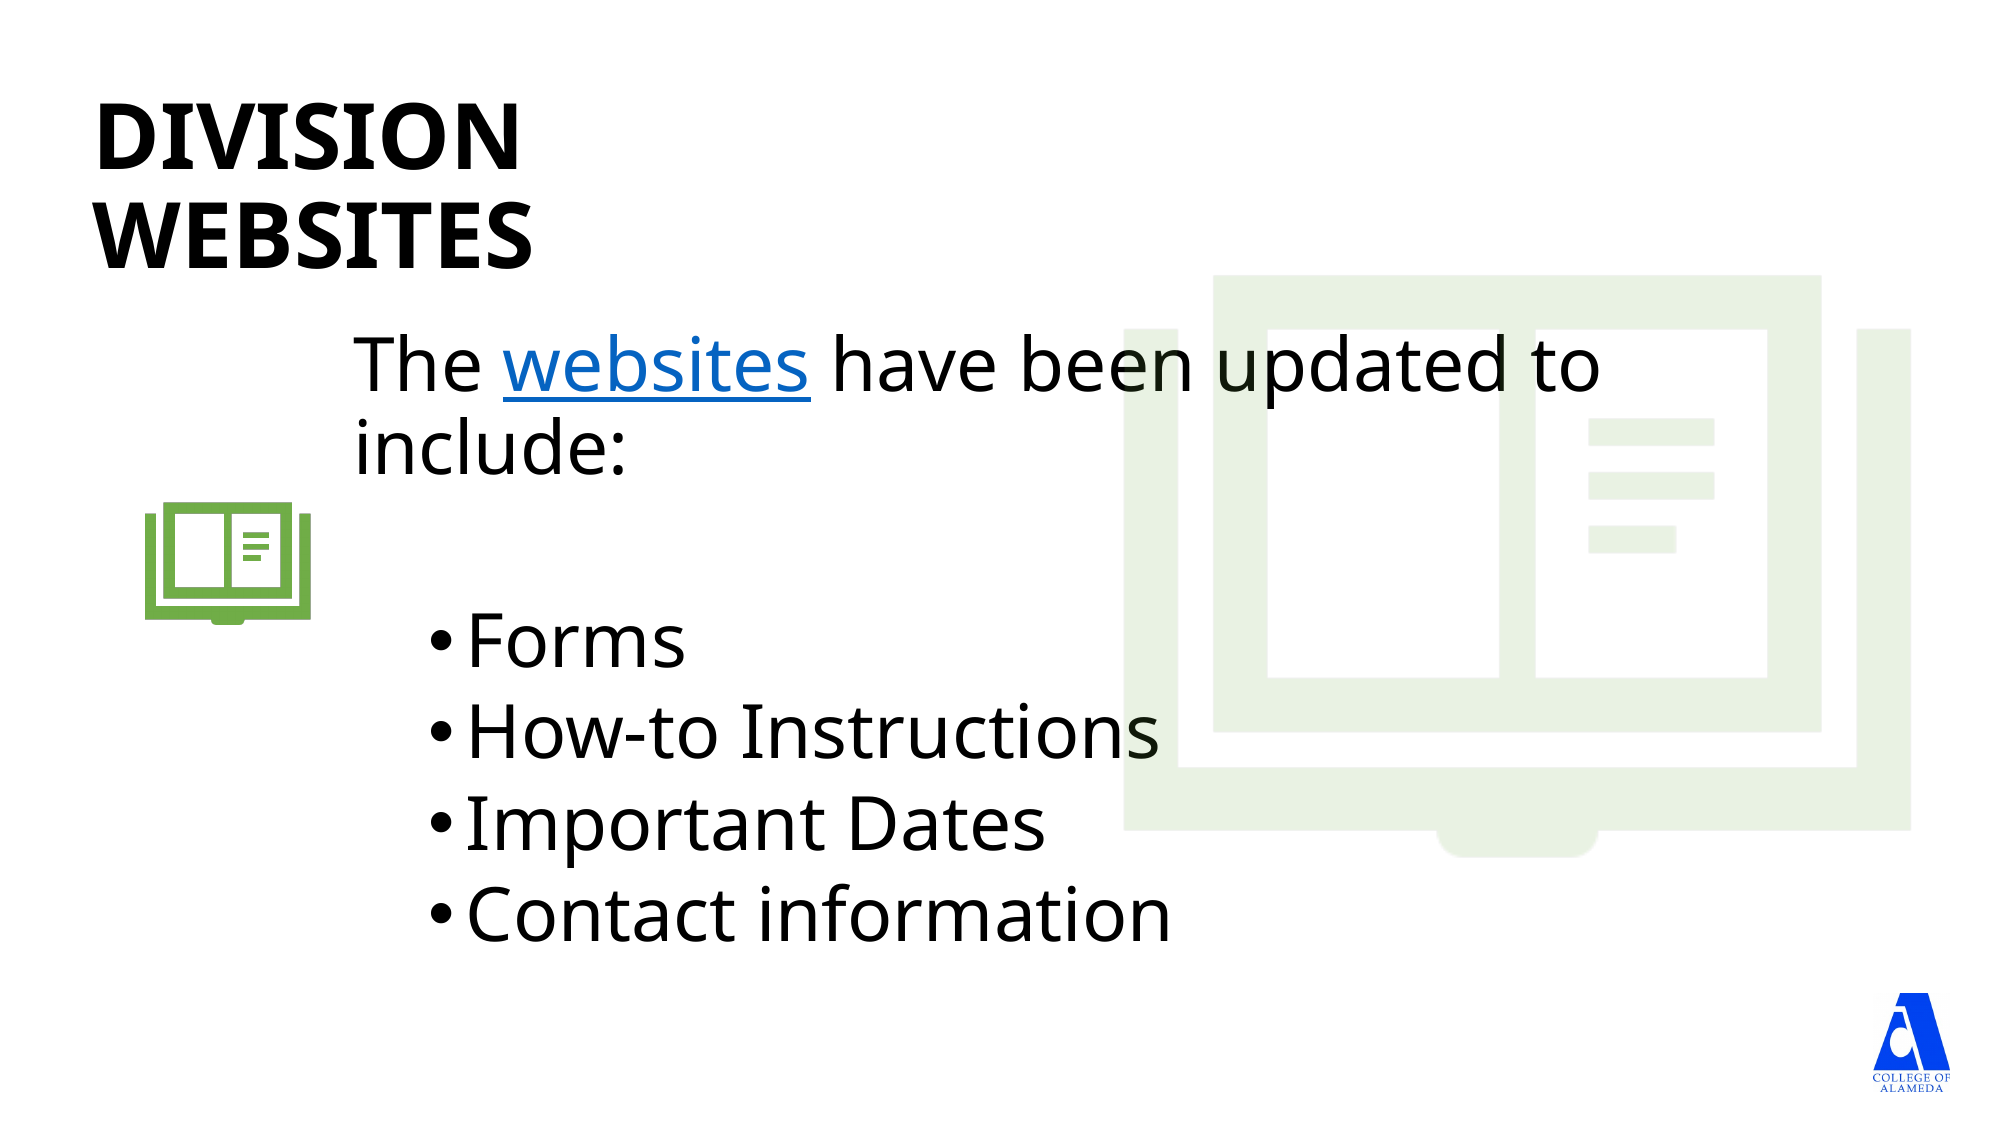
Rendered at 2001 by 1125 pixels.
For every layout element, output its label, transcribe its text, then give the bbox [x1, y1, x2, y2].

list The websites have been updated to include: Forms How-to Instructions Important Dates Contact information [338, 310, 1840, 1030]
picture [1089, 133, 1947, 992]
picture [137, 472, 318, 653]
title DIVISION WEBSITES [77, 69, 965, 311]
picture [1873, 993, 1950, 1092]
